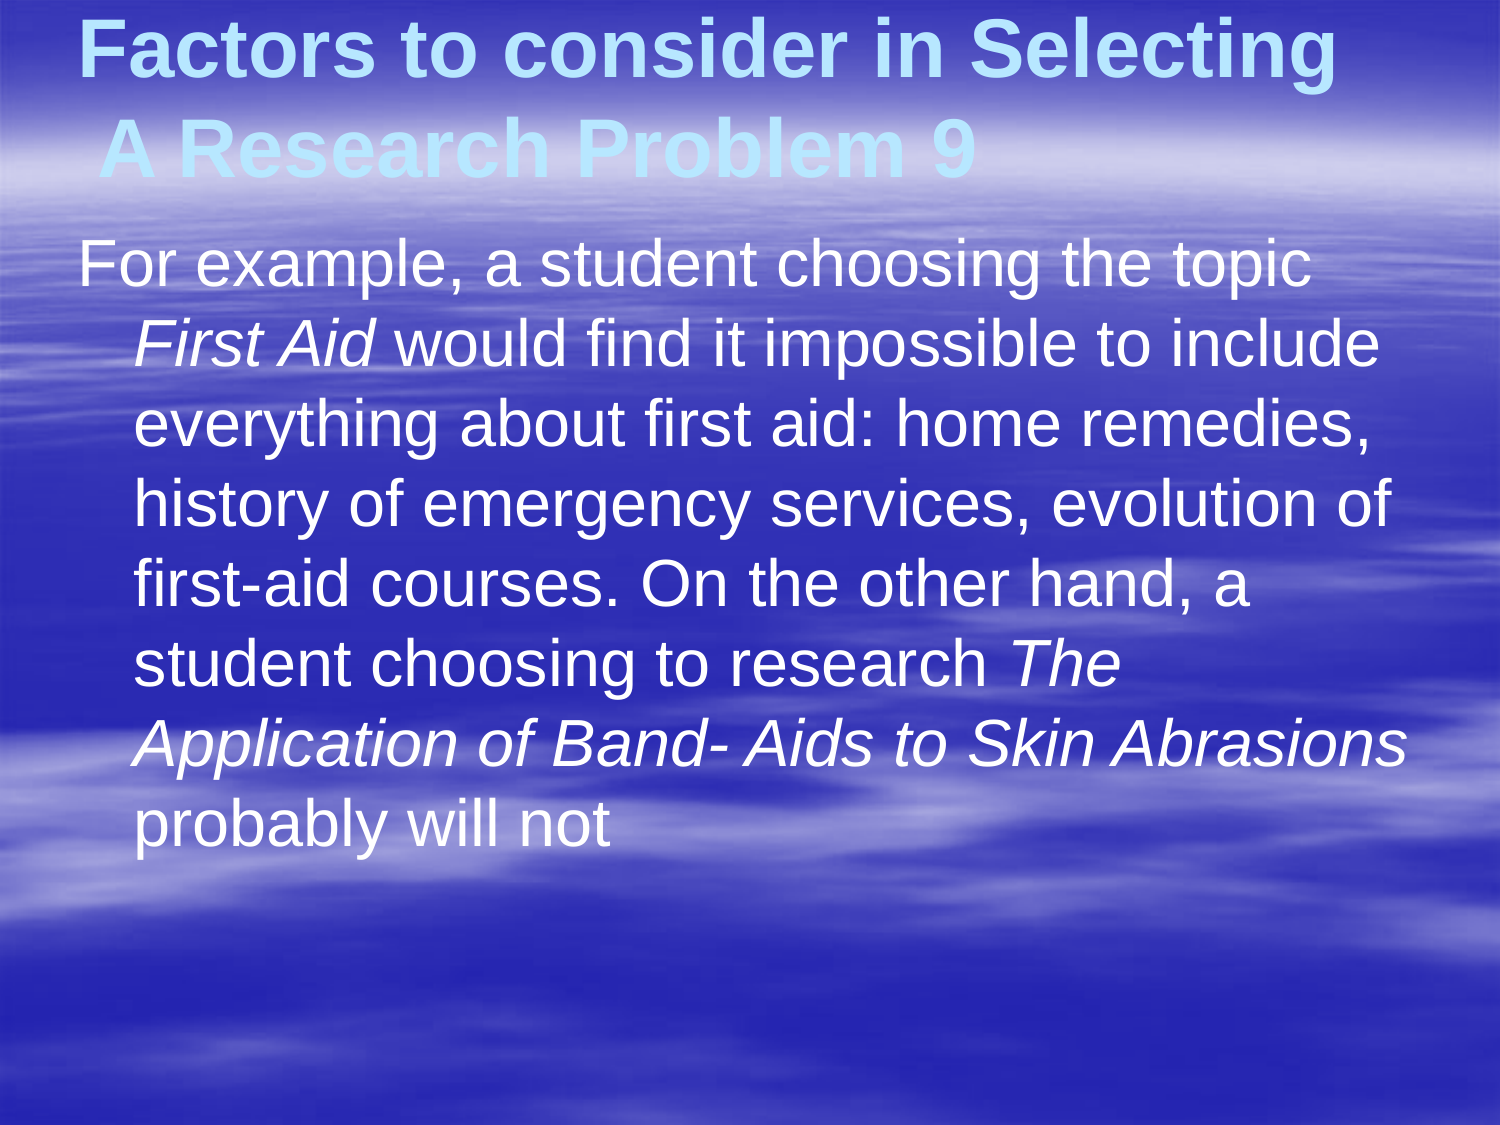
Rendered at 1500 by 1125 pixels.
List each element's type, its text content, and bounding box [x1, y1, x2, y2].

list For example, a student choosing the topic First Aid would find it impossible to include everything about first aid: home remedies, history of emergency services, evolution of first-aid courses. On the other hand, a student choosing to research The Application of Band- Aids to Skin Abrasions probably will not [62, 212, 1464, 939]
title Factors to consider in Selecting A Research Problem 9 [62, 0, 1459, 188]
